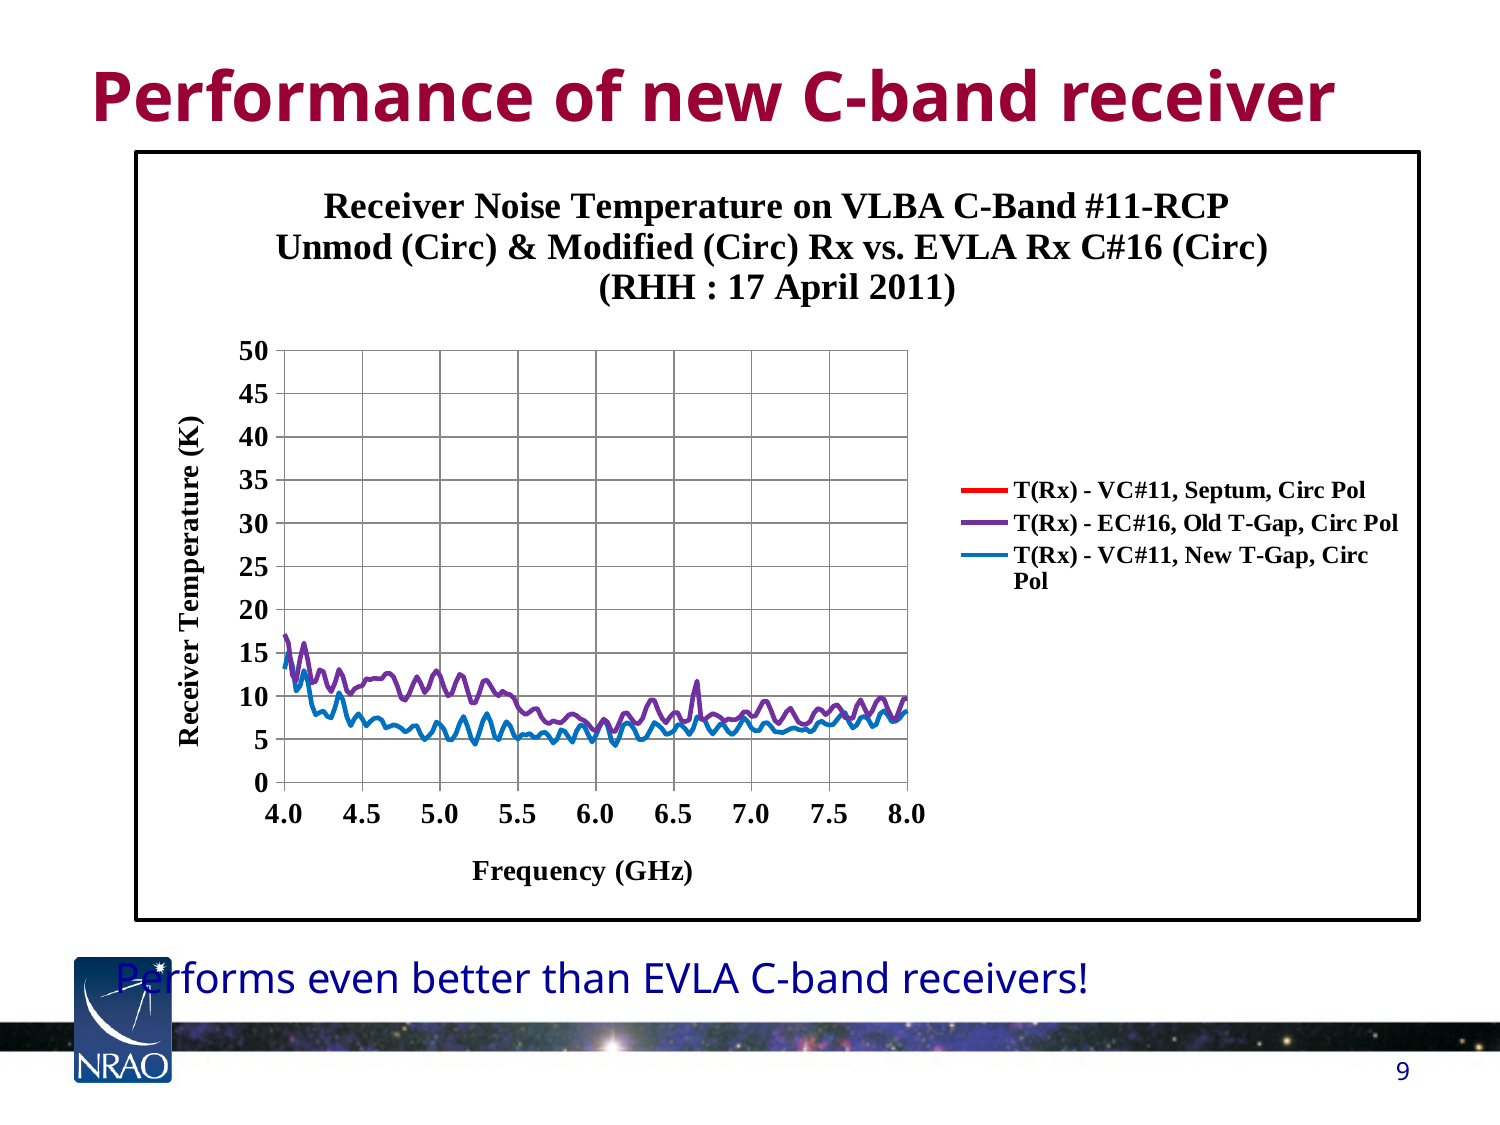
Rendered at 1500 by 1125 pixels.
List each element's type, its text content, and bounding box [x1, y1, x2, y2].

chart [133, 149, 1422, 923]
slide_number 9 [1350, 1042, 1425, 1103]
picture [0, 0, 1500, 1125]
text_box Performs even better than EVLA C-band receivers! [99, 944, 1217, 1009]
title Performance of new C-band receiver [74, 44, 1426, 233]
